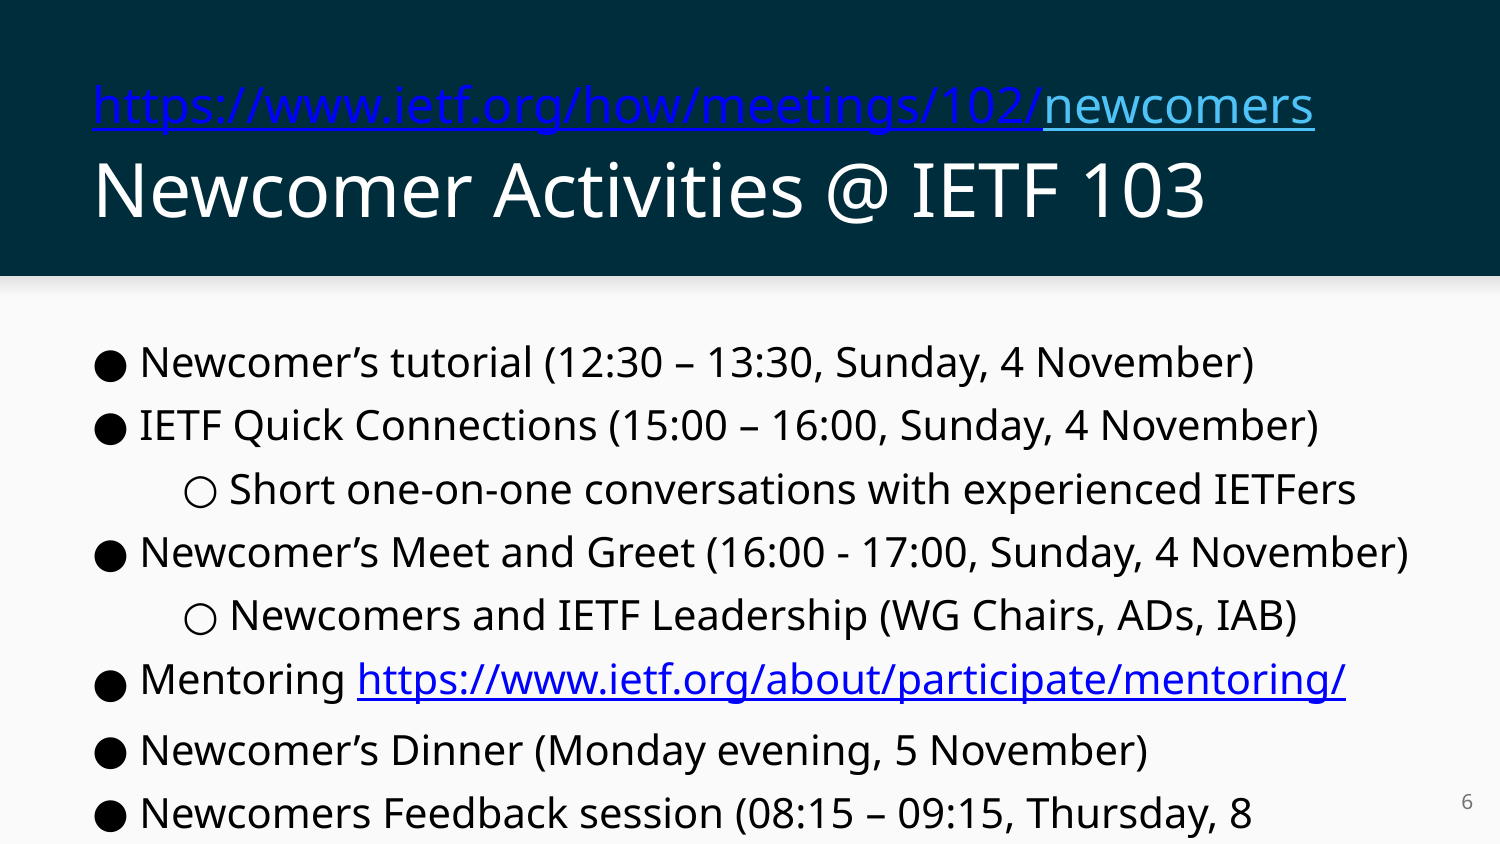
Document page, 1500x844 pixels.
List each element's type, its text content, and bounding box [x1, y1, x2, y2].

list Newcomer’s tutorial (12:30 – 13:30, Sunday, 4 November) IETF Quick Connections (15:00 – 16:00, Sunday, 4 November) Short one-on-one conversations with experienced IETFers Newcomer’s Meet and Greet (16:00 - 17:00, Sunday, 4 November) Newcomers and IETF Leadership (WG Chairs, ADs, IAB) Mentoring https://www.ietf.org/about/participate/mentoring/ Newcomer’s Dinner (Monday evening, 5 November) Newcomers Feedback session (08:15 – 09:15, Thursday, 8 November) [76, 315, 1482, 829]
slide_number 6 [1432, 774, 1489, 831]
title https://www.ietf.org/how/meetings/102/newcomers Newcomer Activities @ IETF 103 [76, 35, 1427, 248]
